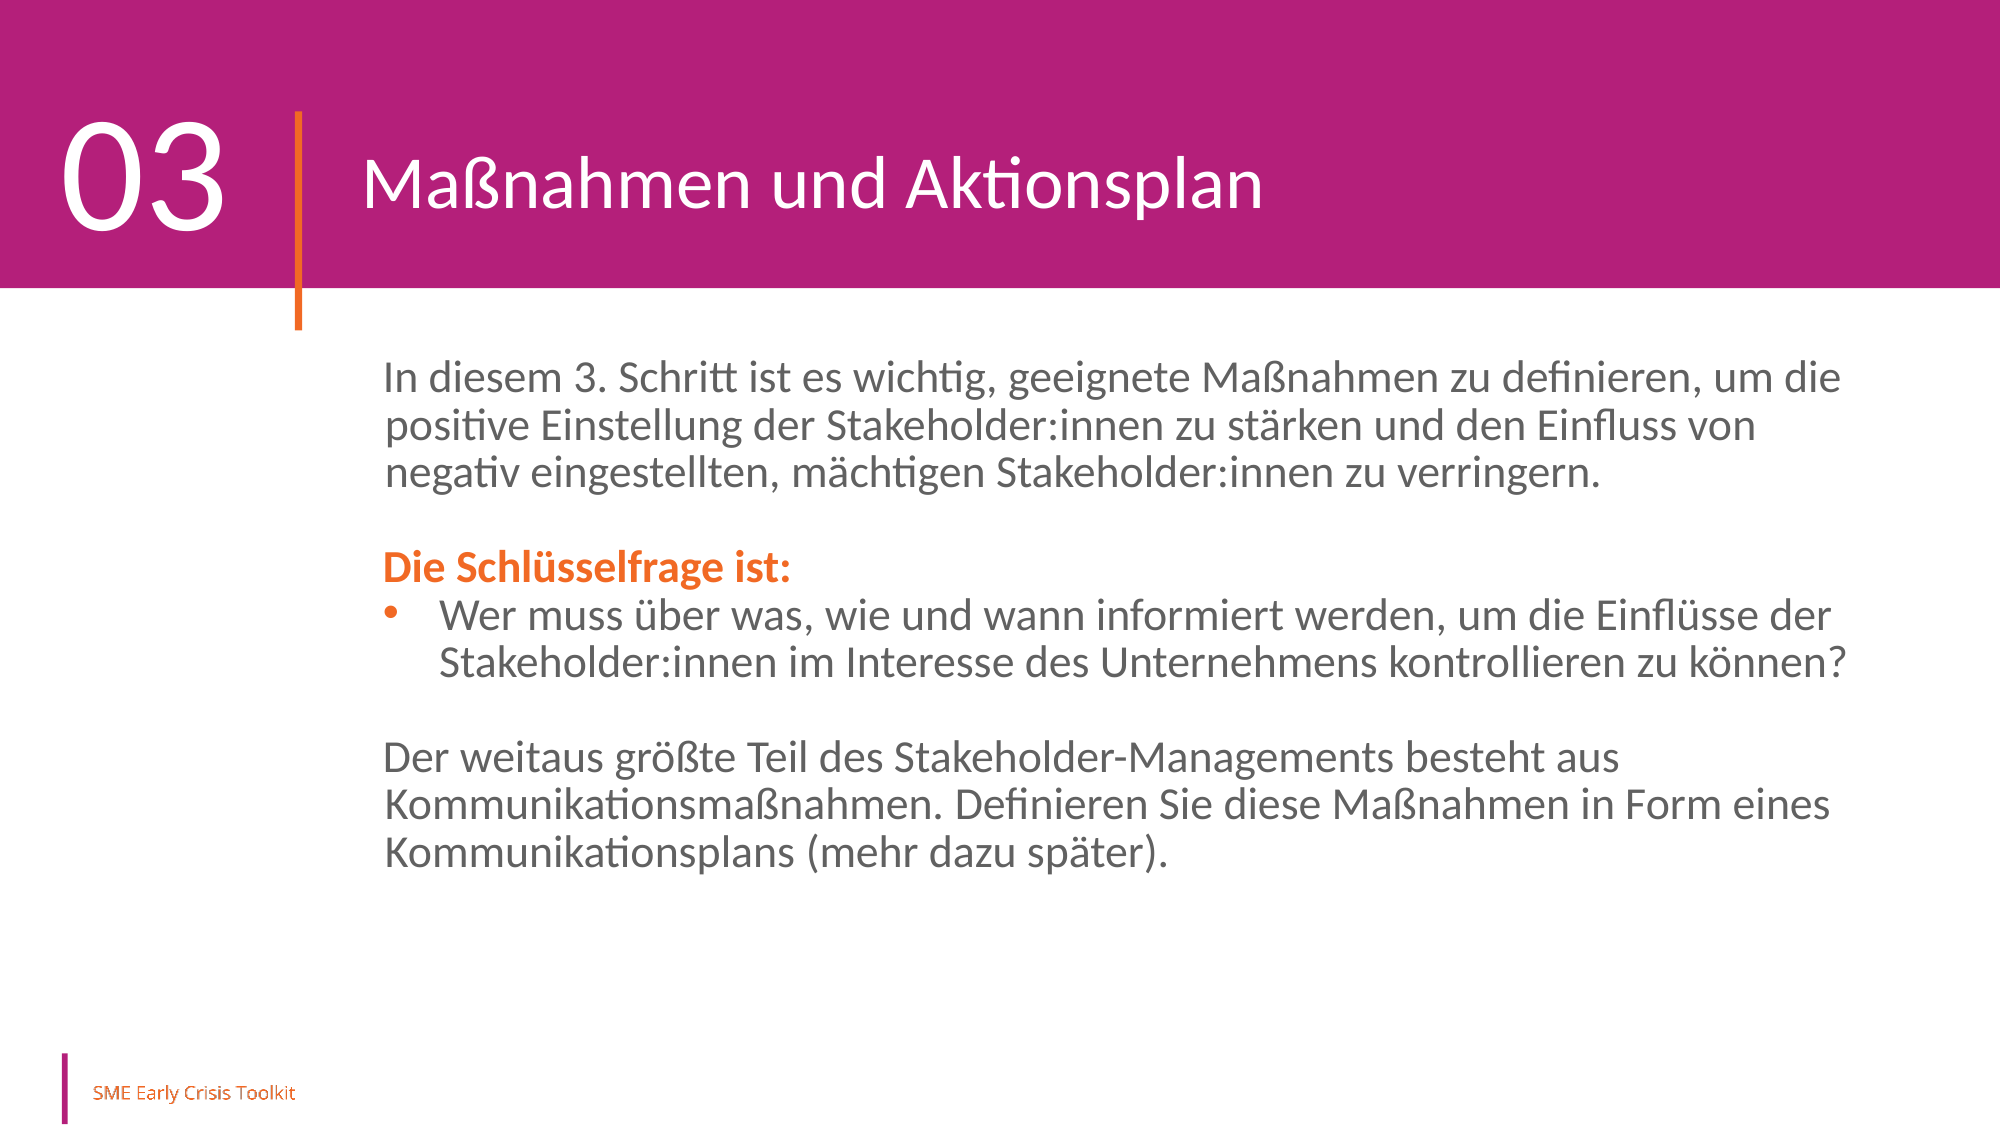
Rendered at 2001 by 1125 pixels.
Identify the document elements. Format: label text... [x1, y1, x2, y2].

text_box 03 [45, 78, 310, 331]
list In diesem 3. Schritt ist es wichtig, geeignete Maßnahmen zu definieren, um die positive Einstellung der Stakeholder:innen zu stärken und den Einfluss von negativ eingestellten, mächtigen Stakeholder:innen zu verringern. Die Schlüsselfrage ist: Wer muss über was, wie und wann informiert werden, um die Einflüsse der Stakeholder:innen im Interesse des Unternehmens kontrollieren zu können? Der weitaus größte Teil des Stakeholder-Managements besteht aus Kommunikationsmaßnahmen. Definieren Sie diese Maßnahmen in Form eines Kommunikationsplans (mehr dazu später). [367, 346, 1878, 908]
picture [83, 1080, 295, 1104]
text_box [294, 110, 303, 331]
list Maßnahmen und Aktionsplan [346, 135, 1322, 272]
